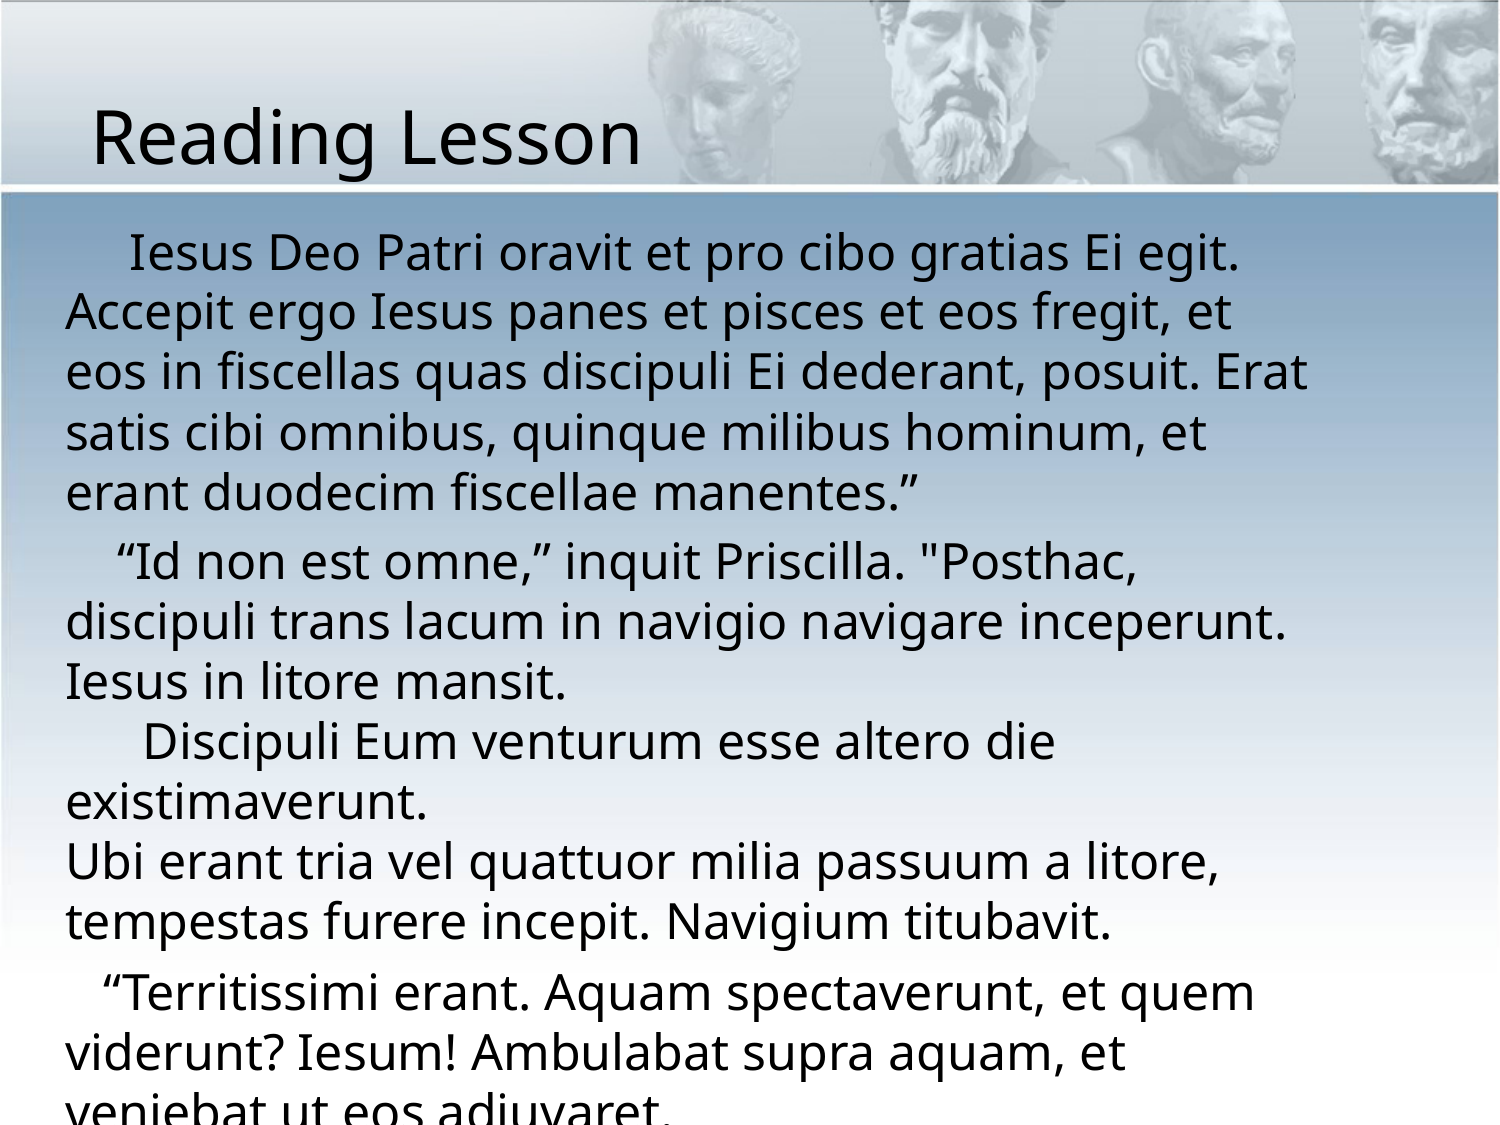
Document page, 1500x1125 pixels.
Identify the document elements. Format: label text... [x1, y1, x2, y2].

title Reading Lesson [74, 12, 1188, 188]
picture [0, 0, 1500, 1125]
list Iesus Deo Patri oravit et pro cibo gratias Ei egit. Accepit ergo Iesus panes et pisces et eos fregit, et eos in fiscellas quas discipuli Ei dederant, posuit. Erat satis cibi omnibus, quinque milibus hominum, et erant duodecim fiscellae manentes.” “Id non est omne,” inquit Priscilla. "Posthac, discipuli trans lacum in navigio navigare inceperunt. Iesus in litore mansit. Discipuli Eum venturum esse altero die existimaverunt. Ubi erant tria vel quattuor milia passuum a litore, tempestas furere incepit. Navigium titubavit. “Territissimi erant. Aquam spectaverunt, et quem viderunt? Iesum! Ambulabat supra aquam, et veniebat ut eos adiuvaret. [49, 212, 1326, 1063]
